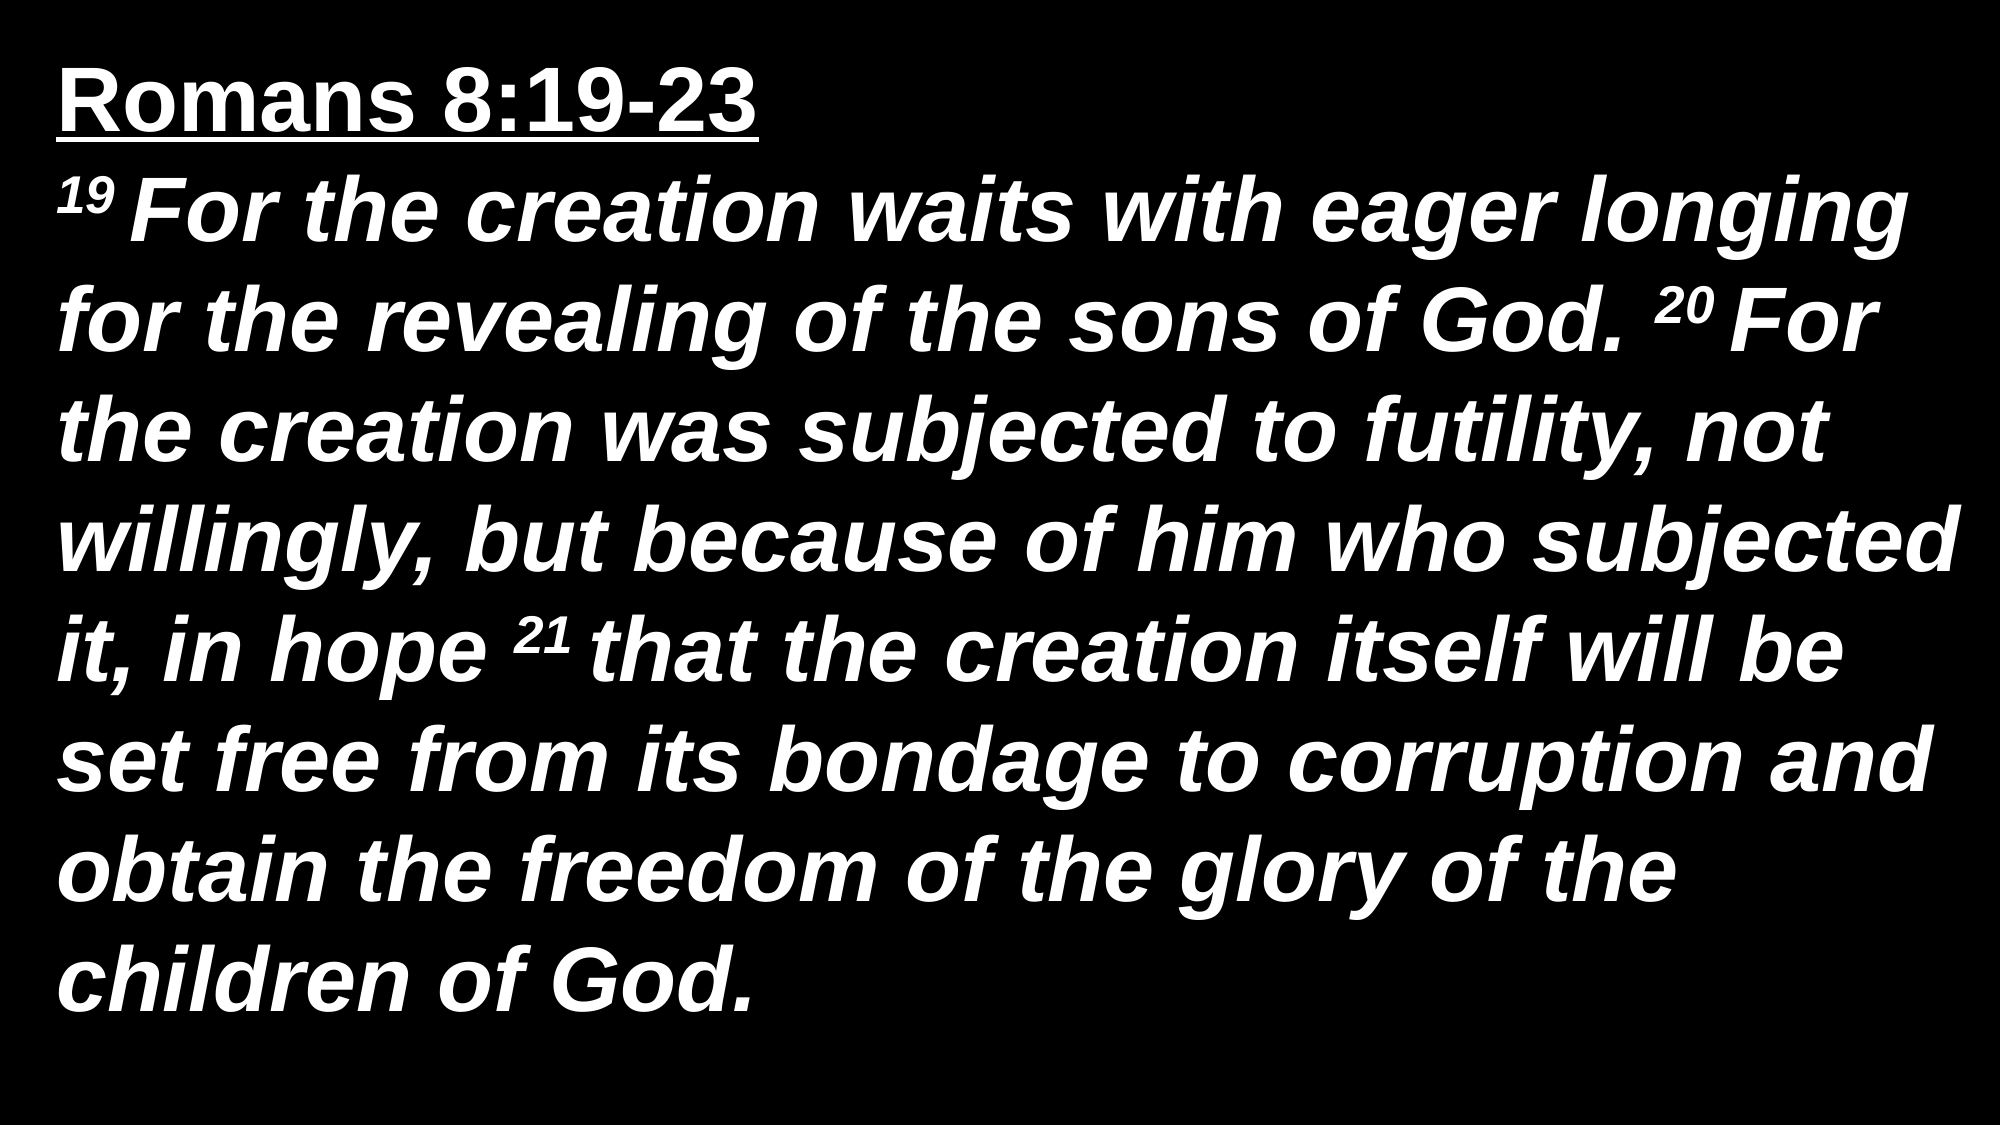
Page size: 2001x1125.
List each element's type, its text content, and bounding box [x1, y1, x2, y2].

text_box Romans 8:19-23 19 For the creation waits with eager longing for the revealing of the sons of God. 20 For the creation was subjected to futility, not willingly, but because of him who subjected it, in hope 21 that the creation itself will be set free from its bondage to corruption and obtain the freedom of the glory of the children of God. [41, 32, 2000, 1037]
